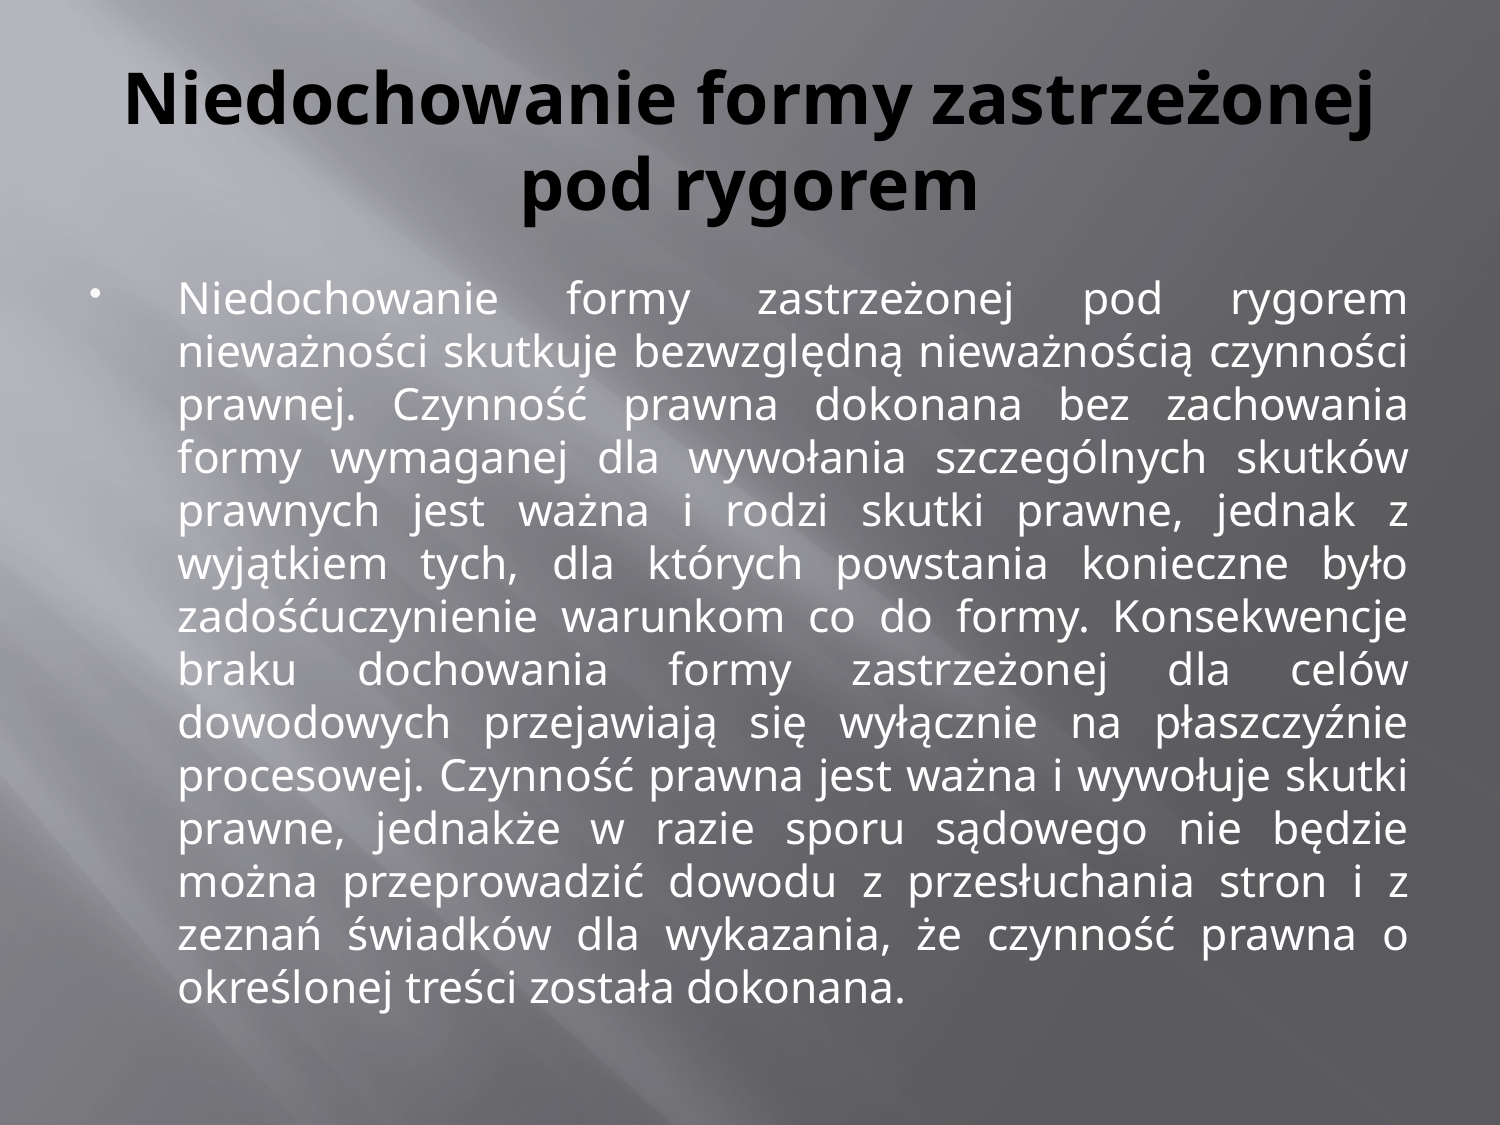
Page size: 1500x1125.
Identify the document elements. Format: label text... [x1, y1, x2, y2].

list Niedochowanie formy zastrzeżonej pod rygorem nieważności skutkuje bezwzględną nieważnością czynności prawnej. Czynność prawna dokonana bez zachowania formy wymaganej dla wywołania szczególnych skutków prawnych jest ważna i rodzi skutki prawne, jednak z wyjątkiem tych, dla których powstania konieczne było zadośćuczynienie warunkom co do formy. Konsekwencje braku dochowania formy zastrzeżonej dla celów dowodowych przejawiają się wyłącznie na płaszczyźnie procesowej. Czynność prawna jest ważna i wywołuje skutki prawne, jednakże w razie sporu sądowego nie będzie można przeprowadzić dowodu z przesłuchania stron i z zeznań świadków dla wykazania, że czynność prawna o określonej treści została dokonana. [75, 262, 1425, 1035]
title Niedochowanie formy zastrzeżonej pod rygorem [75, 45, 1425, 233]
